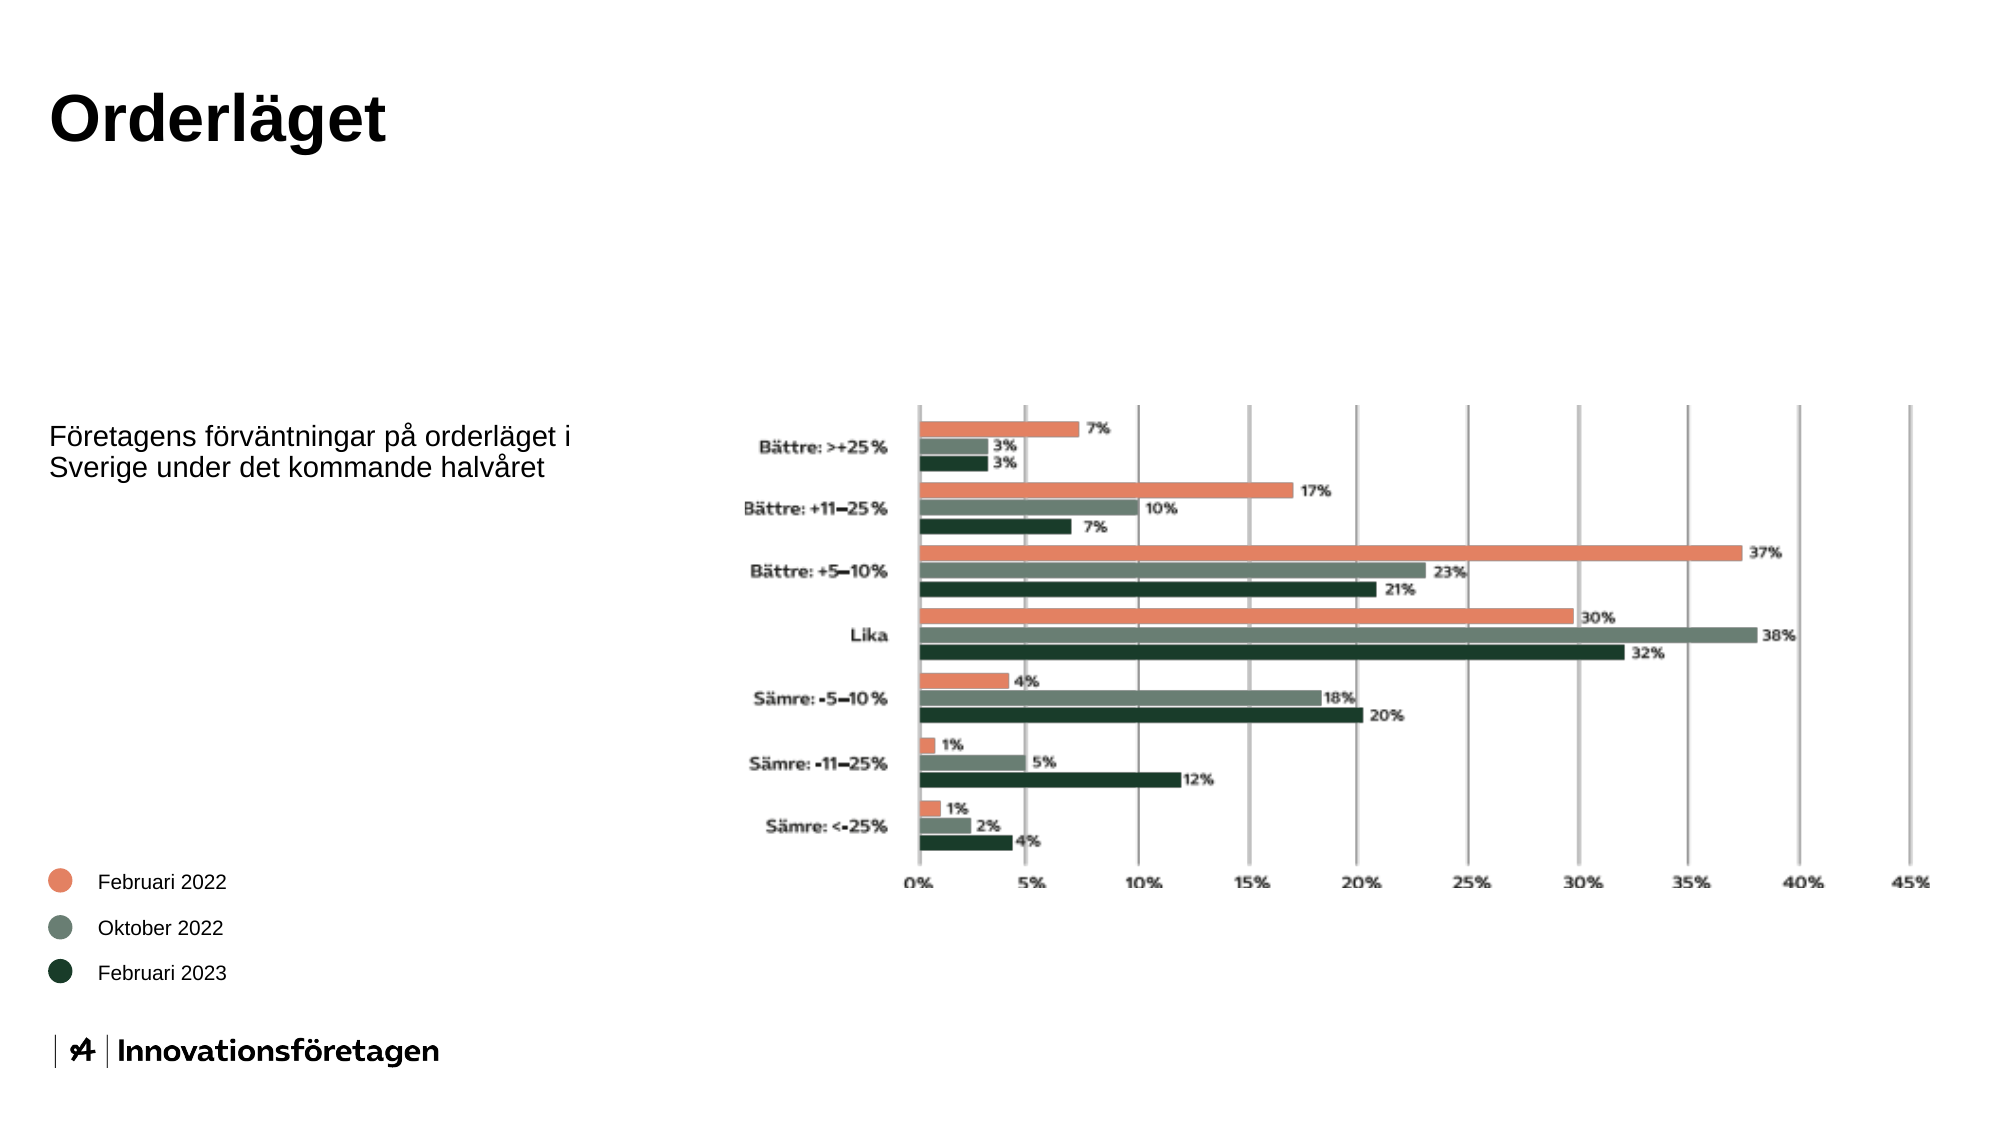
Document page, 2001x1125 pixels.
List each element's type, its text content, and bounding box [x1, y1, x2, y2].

text_box Orderläget [49, 84, 695, 311]
text_box [47, 914, 74, 941]
picture [49, 1034, 97, 1068]
text_box Februari 2022 Oktober 2022 Februari 2023 [97, 868, 695, 1125]
text_box [47, 957, 74, 985]
text_box [47, 867, 74, 894]
text_box Företagens förväntningar på orderläget i Sverige under det kommande halvåret [49, 421, 646, 612]
picture [744, 405, 1930, 888]
